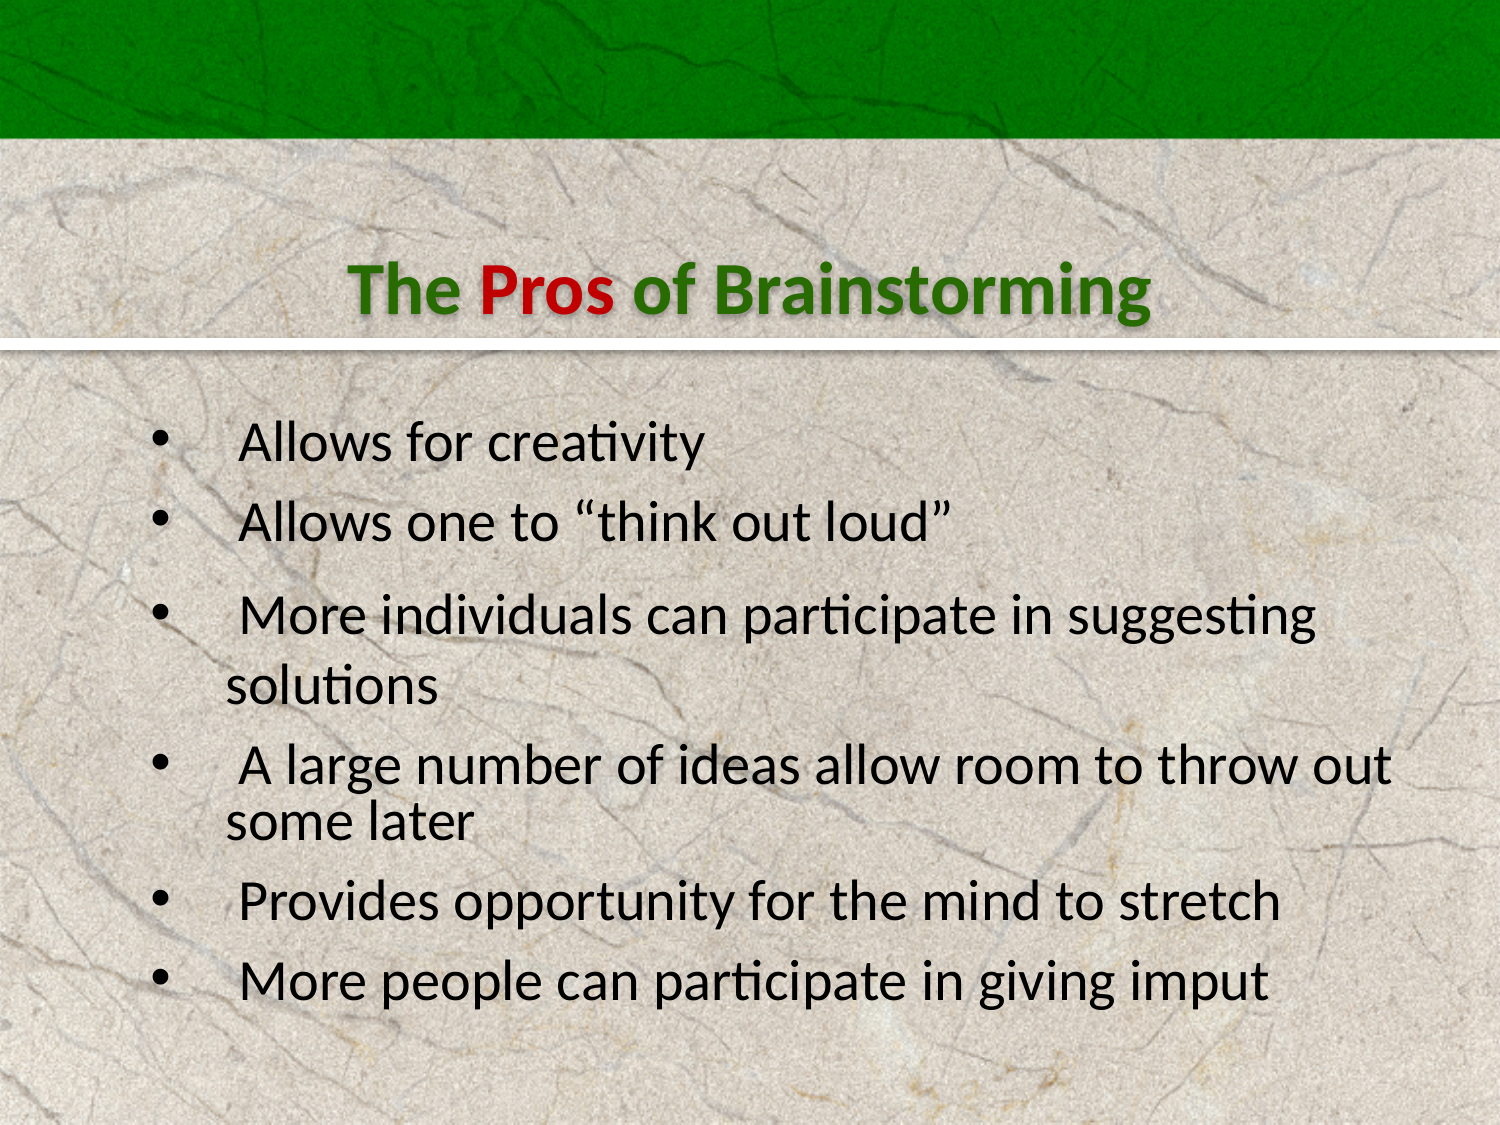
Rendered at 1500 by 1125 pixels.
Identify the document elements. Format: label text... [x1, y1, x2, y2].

text_box [0, 338, 1500, 350]
text_box Allows for creativity Allows one to “think out loud” More individuals can participate in suggesting solutions A large number of ideas allow room to throw out some later Provides opportunity for the mind to stretch More people can participate in giving imput [135, 408, 1435, 1020]
picture [0, 0, 1500, 231]
text_box The Pros of Brainstorming [0, 231, 1500, 337]
picture [0, 350, 1500, 1125]
